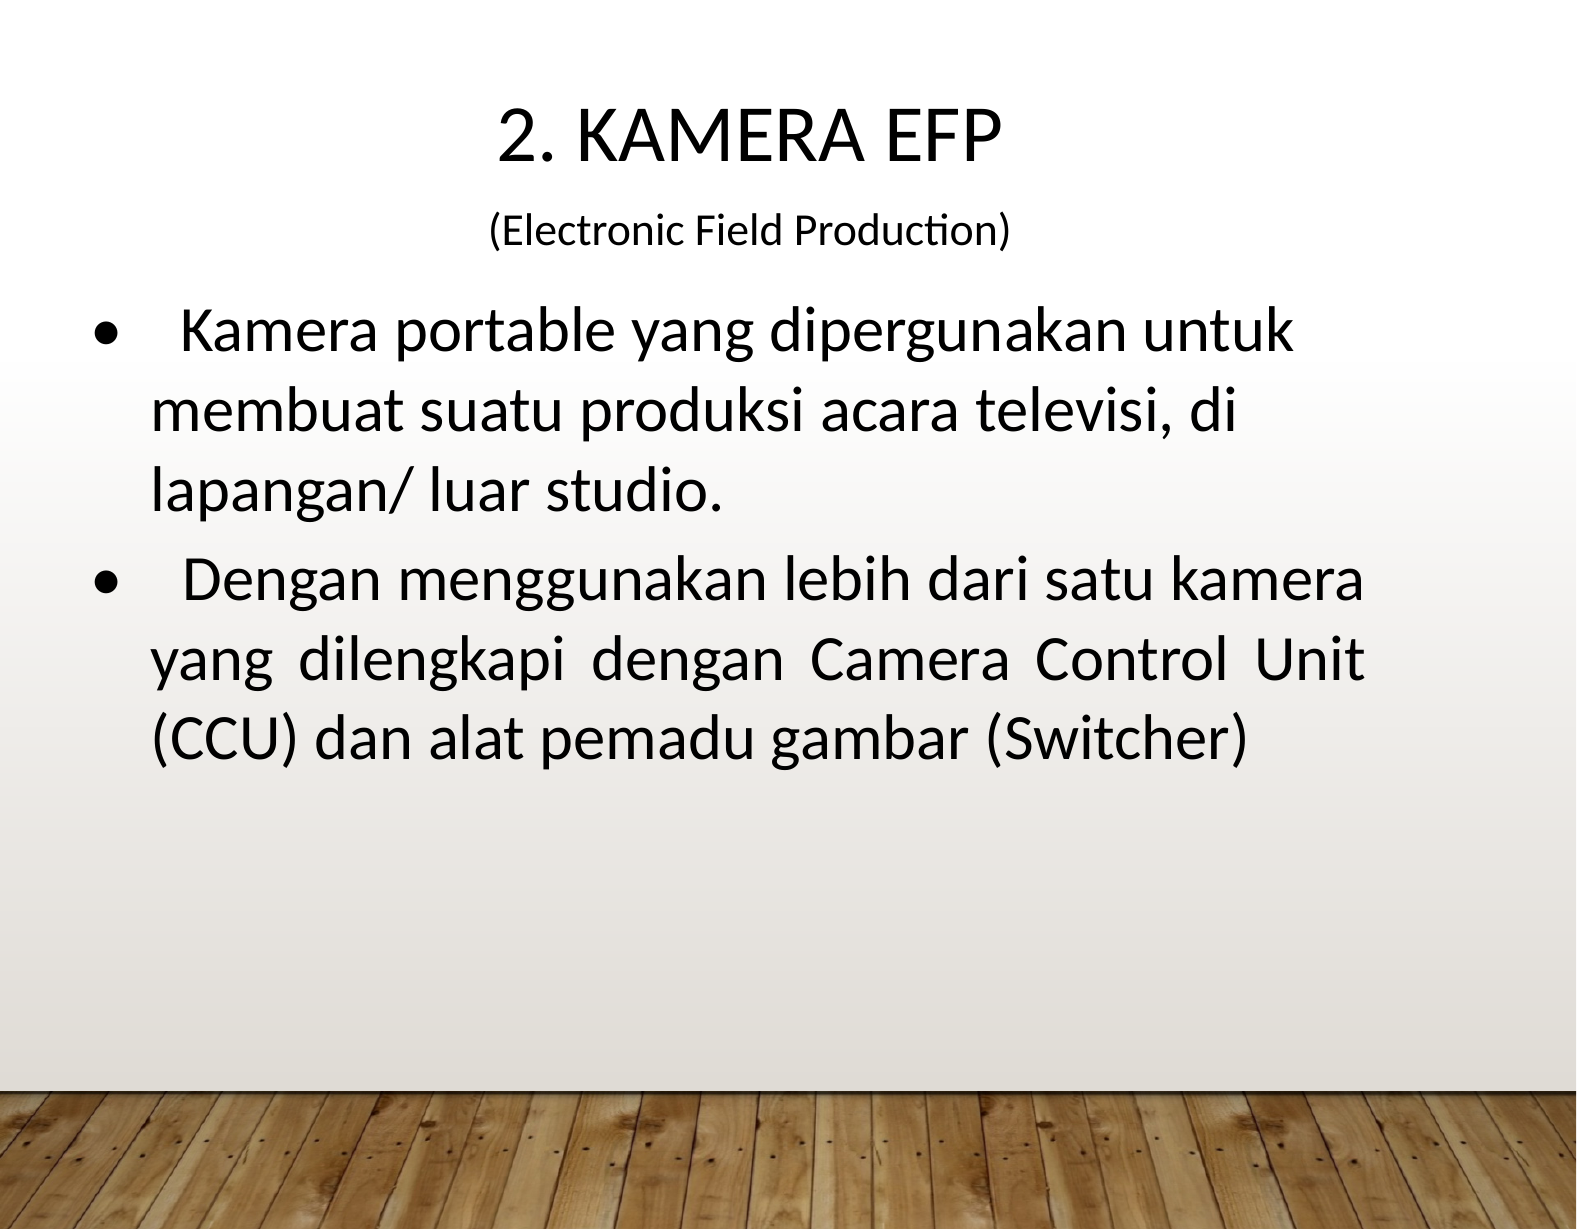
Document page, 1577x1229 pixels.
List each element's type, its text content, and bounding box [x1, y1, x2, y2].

text_box • Kamera portable yang dipergunakan untuk membuat suatu produksi acara televisi, di lapangan/ luar studio. • Dengan menggunakan lebih dari satu kamera yang dilengkapi dengan Camera Control Unit (CCU) dan alat pemadu gambar (Switcher) [90, 283, 1367, 763]
text_box 2. KAMERA EFP (Electronic Field Production) [463, 80, 1037, 217]
picture [0, 1091, 1577, 1229]
